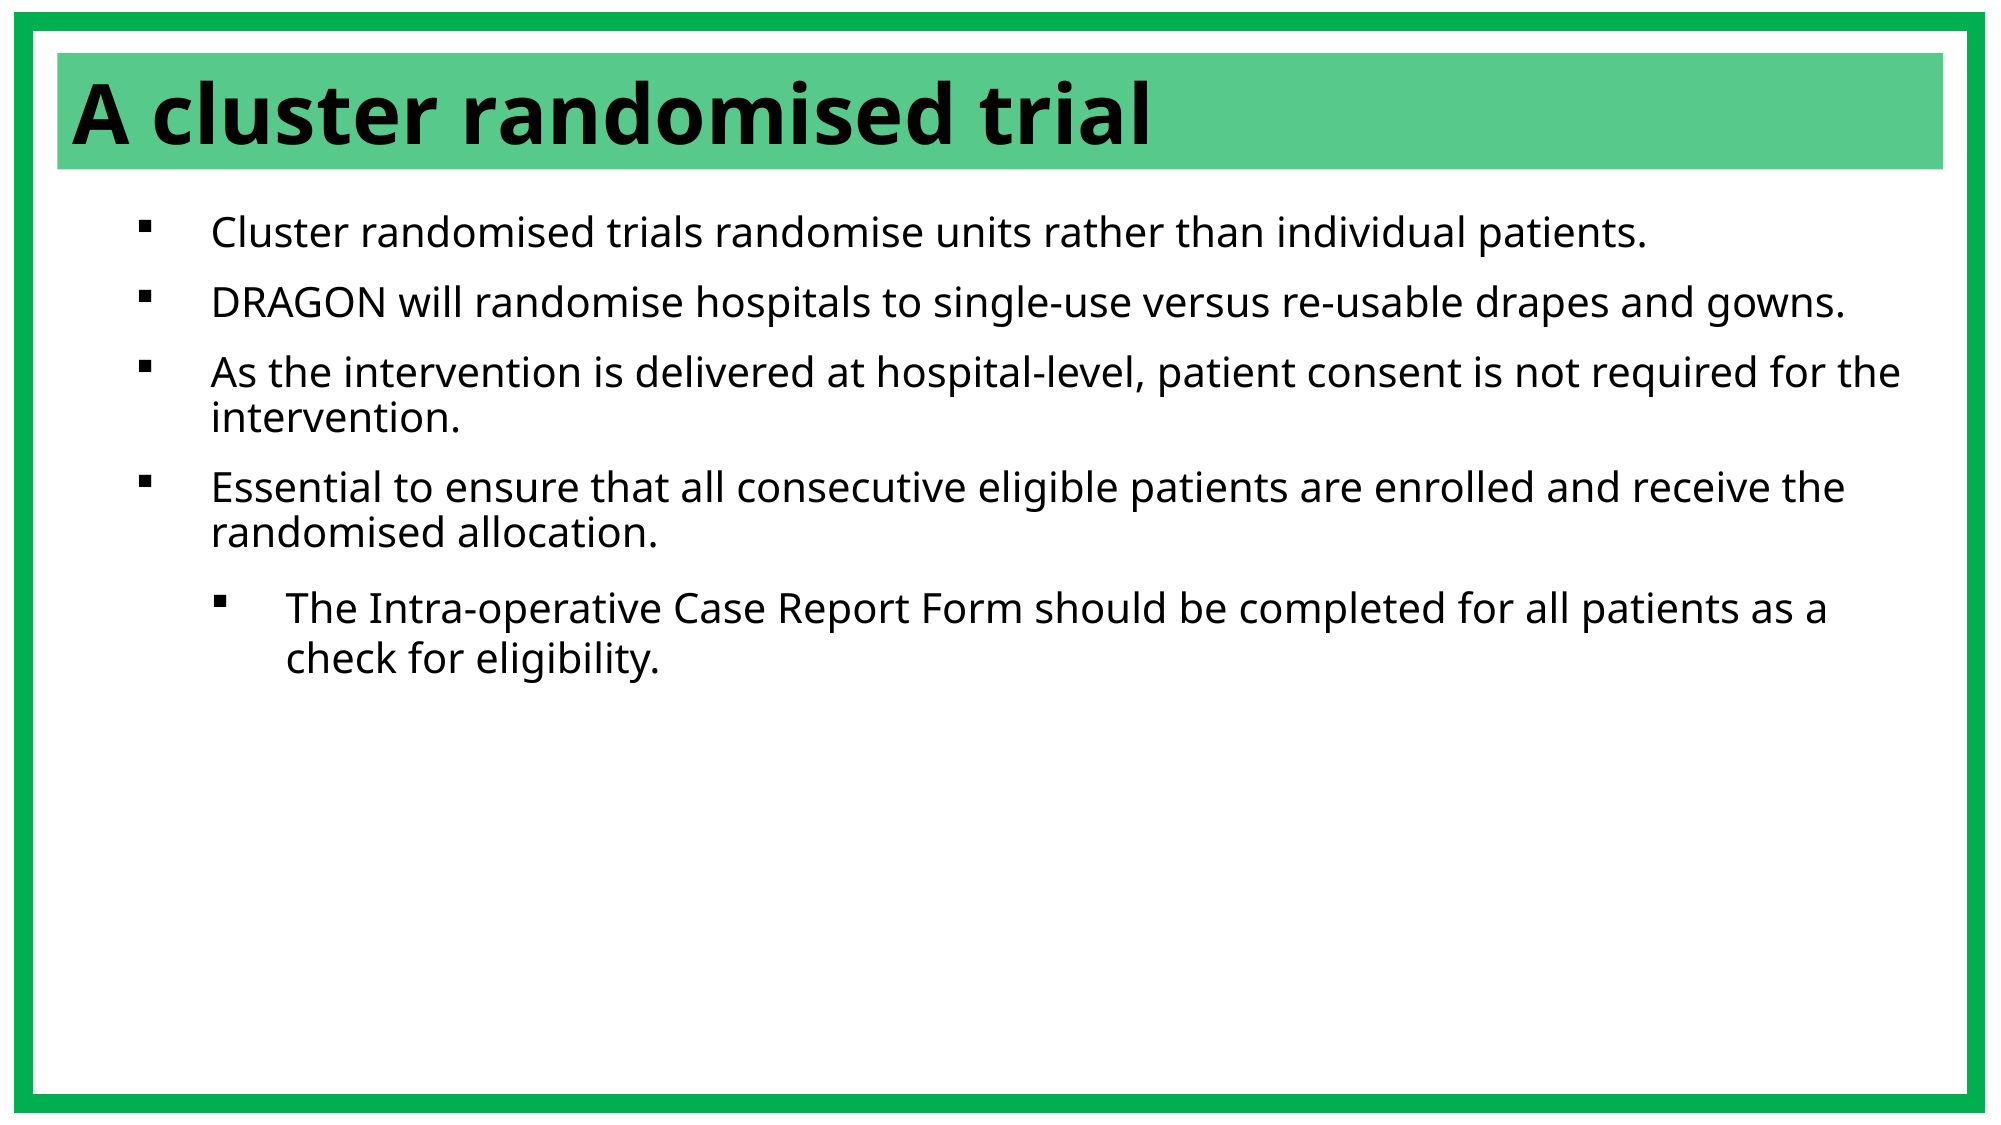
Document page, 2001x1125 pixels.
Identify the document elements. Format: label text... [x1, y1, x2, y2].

text_box Cluster randomised trials randomise units rather than individual patients. DRAGON will randomise hospitals to single-use versus re-usable drapes and gowns. As the intervention is delivered at hospital-level, patient consent is not required for the intervention. Essential to ensure that all consecutive eligible patients are enrolled and receive the randomised allocation. The Intra-operative Case Report Form should be completed for all patients as a check for eligibility. [115, 201, 1944, 1055]
text_box A cluster randomised trial [57, 53, 1944, 170]
text_box [23, 20, 1977, 1105]
